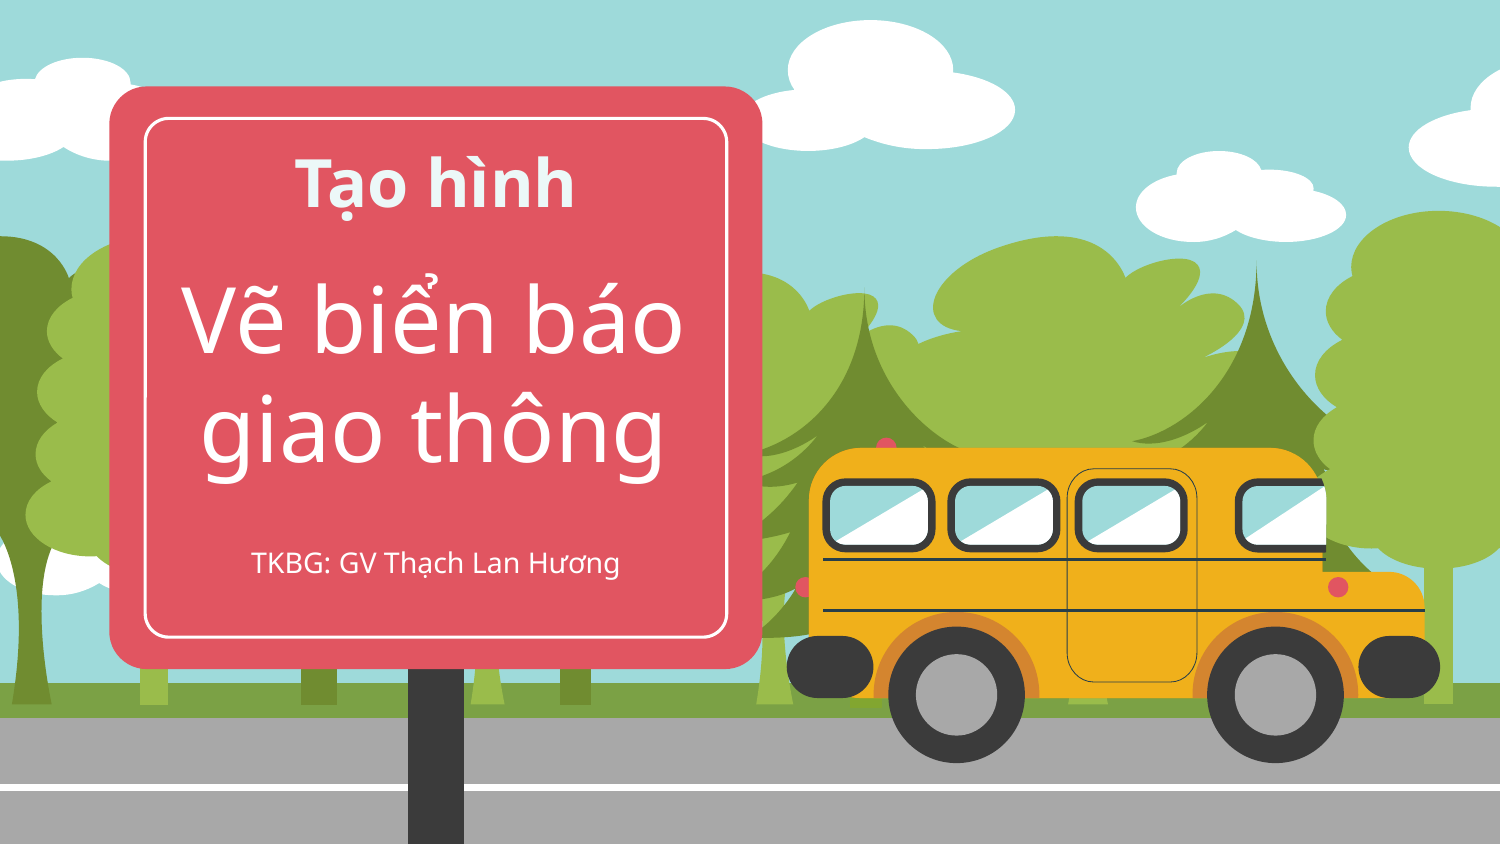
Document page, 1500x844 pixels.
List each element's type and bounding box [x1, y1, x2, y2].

text_box [109, 86, 763, 844]
text_box [786, 437, 1441, 764]
